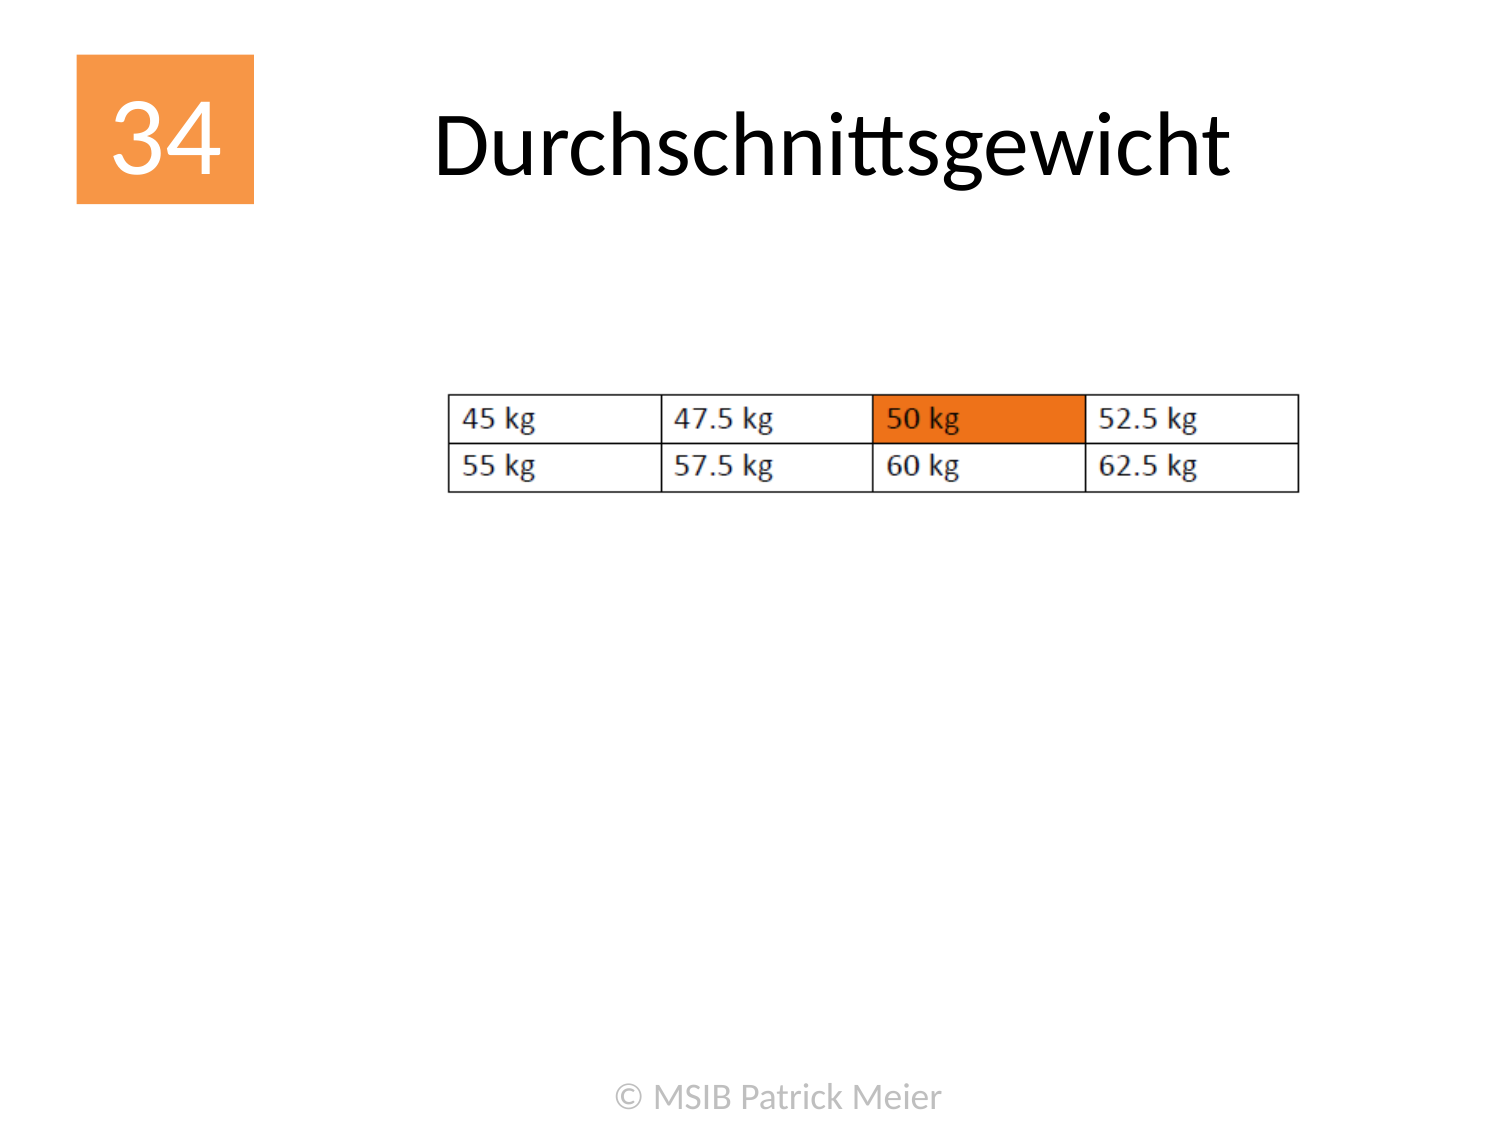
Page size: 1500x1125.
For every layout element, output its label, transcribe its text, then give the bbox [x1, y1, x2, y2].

title Durchschnittsgewicht [242, 45, 1425, 233]
picture [442, 385, 1373, 516]
text_box 34 [76, 54, 254, 205]
